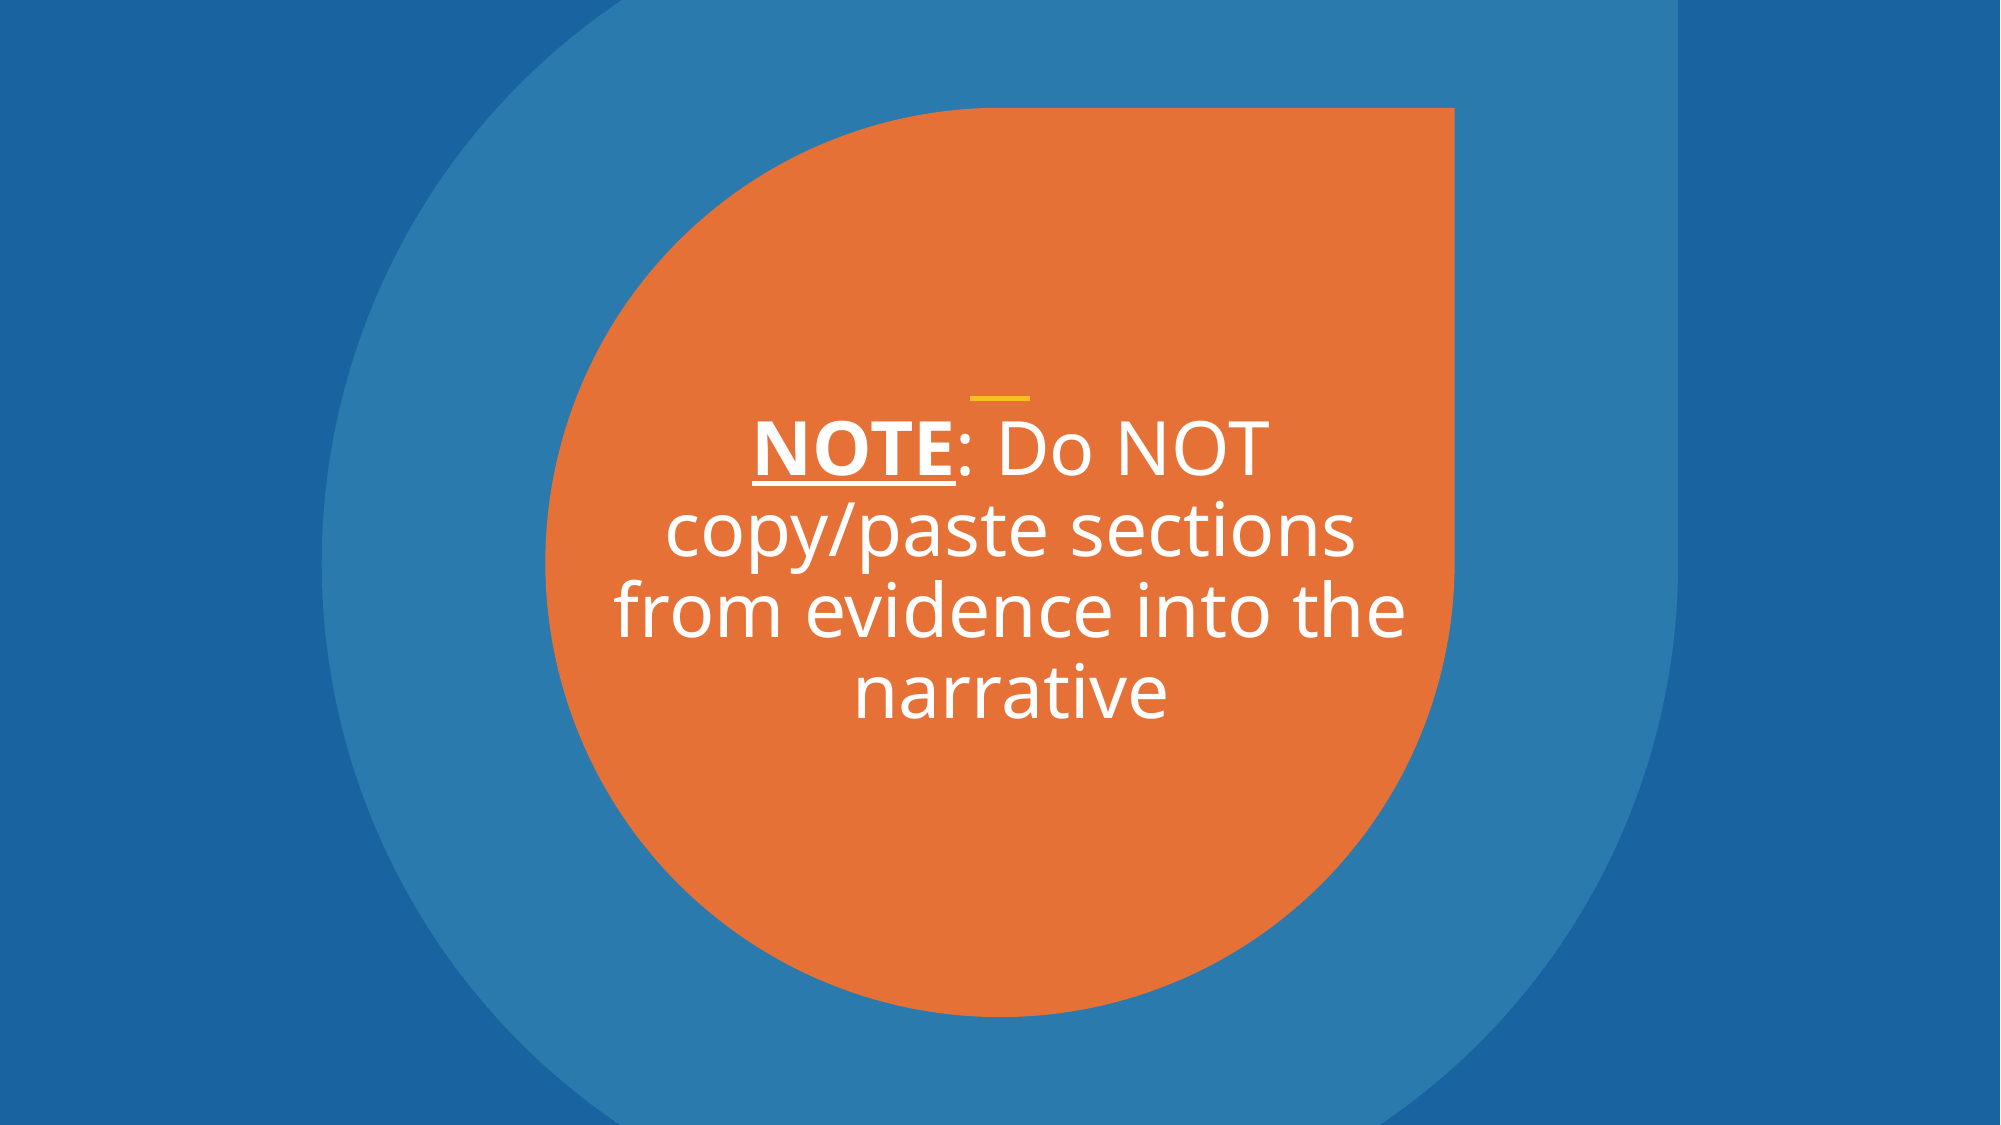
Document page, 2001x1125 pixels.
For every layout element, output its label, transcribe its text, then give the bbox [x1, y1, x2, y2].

list NOTE: Do NOT copy/paste sections from evidence into the narrative [584, 403, 1438, 904]
